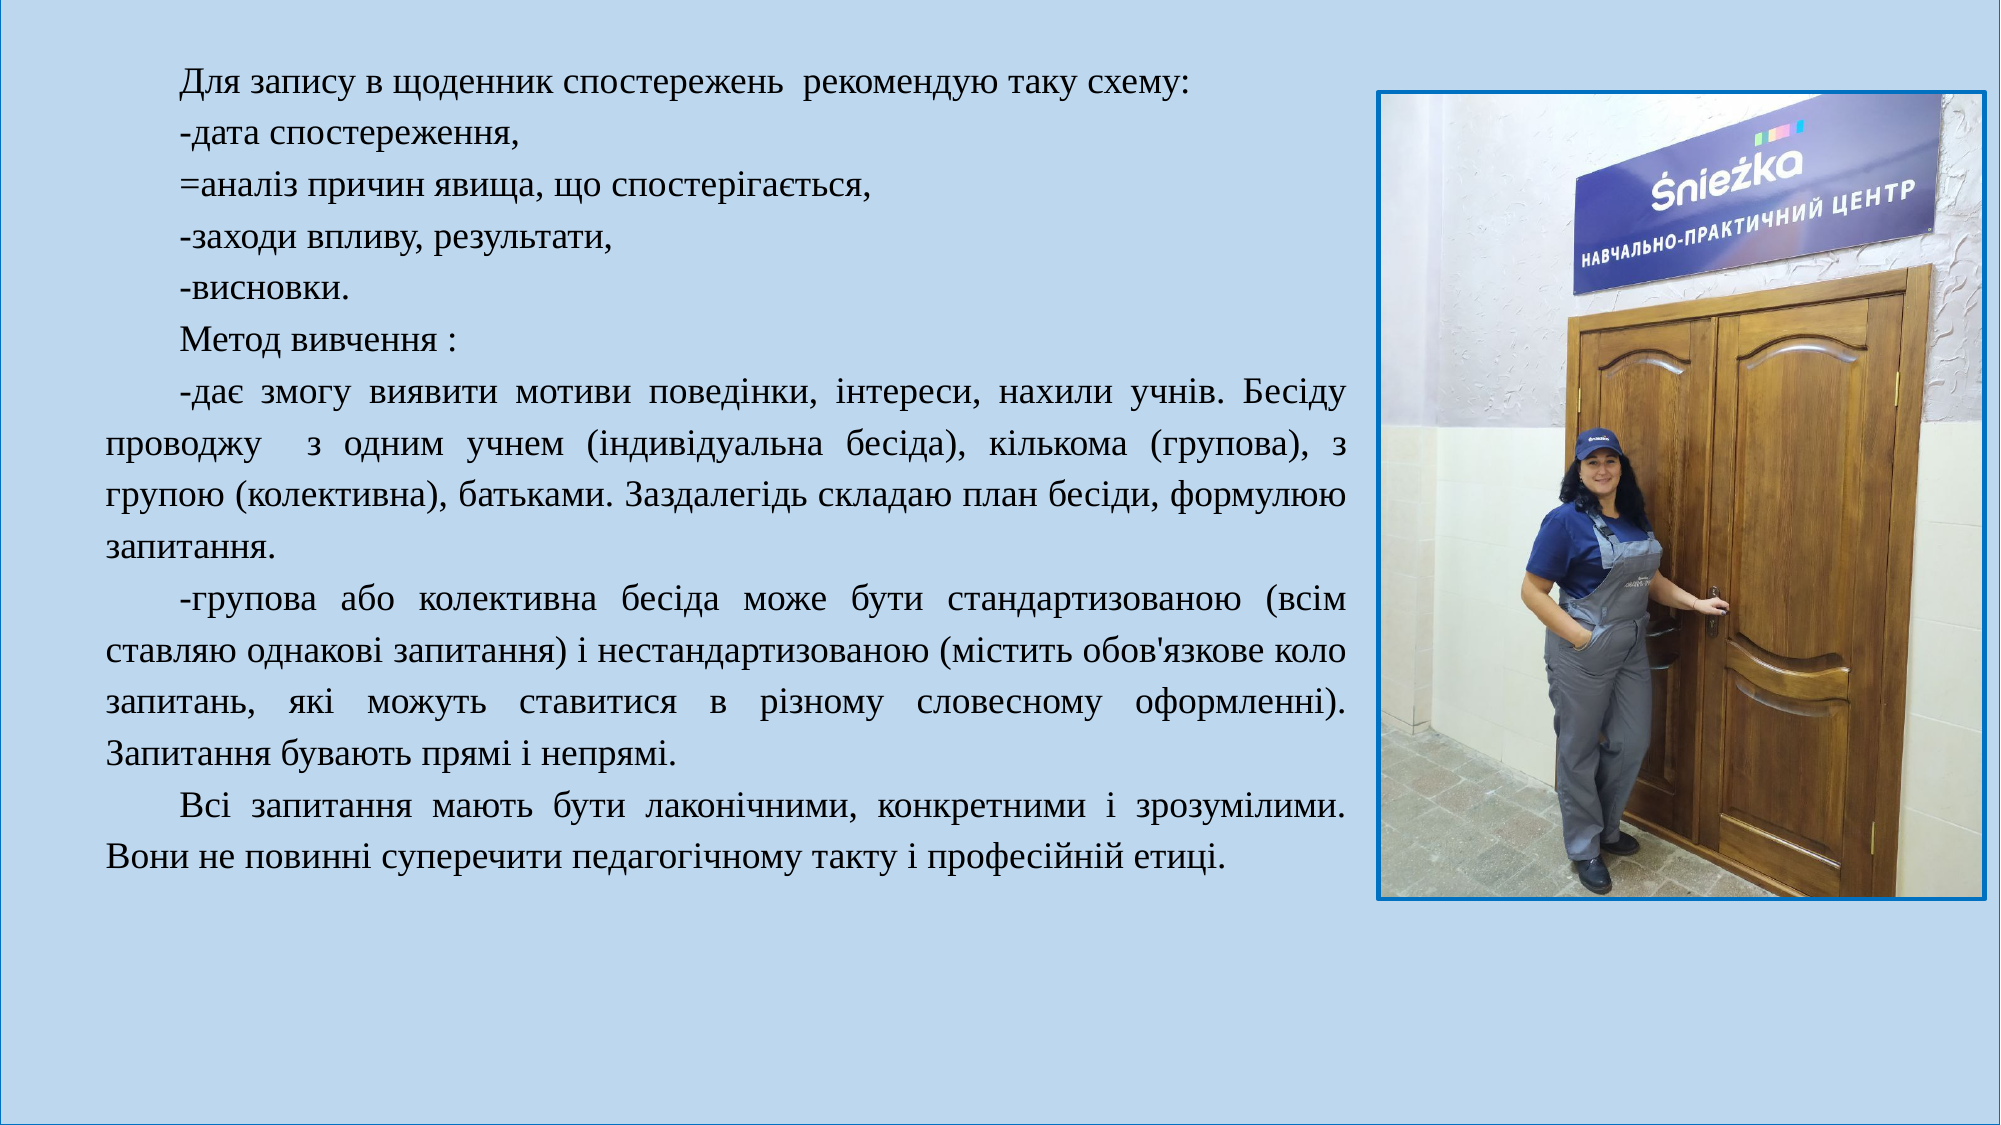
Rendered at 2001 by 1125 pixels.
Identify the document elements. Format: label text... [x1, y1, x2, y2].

text_box Для запису в щоденник спостережень рекомендую таку схему: -дата спостереження, =аналіз причин явища, що спостерігається, -заходи впливу, результати, -висновки. Метод вивчення : -дає змогу виявити мотиви поведінки, інтереси, нахили учнів. Бесіду проводжу з одним учнем (індивідуальна бесіда), кількома (групова), з групою (колективна), батьками. Заздалегідь складаю план бесіди, формулюю запитання. -групова або колективна бесіда може бути стандартизованою (всім ставляю однакові запитання) і нестандартизованою (містить обов'язкове коло запитань, які можуть ставитися в різному словесному оформленні). Запитання бувають прямі і непрямі. Всі запитання мають бути лаконічними, конкретними і зрозумілими. Вони не повинні суперечити педагогічному такту і професійній етиці. [90, 41, 1363, 884]
picture [1380, 94, 1983, 897]
text_box [0, 0, 2000, 1125]
